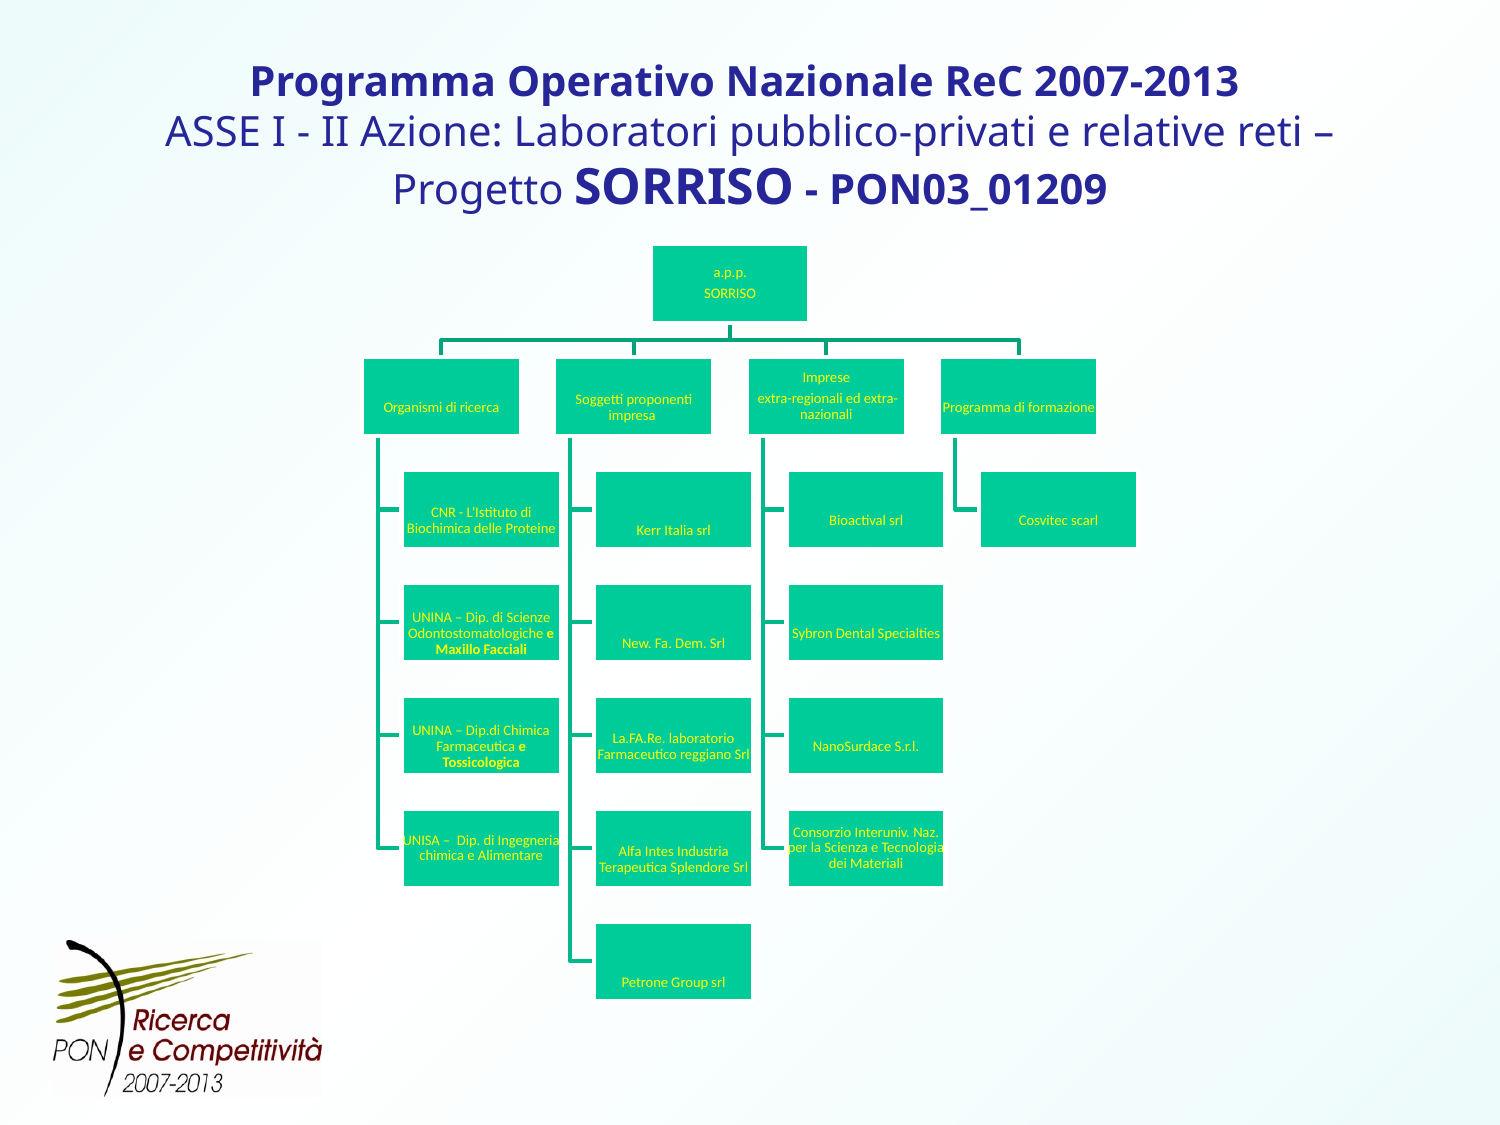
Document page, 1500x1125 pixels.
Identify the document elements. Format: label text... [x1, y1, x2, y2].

title Programma Operativo Nazionale ReC 2007-2013 ASSE I - II Azione: Laboratori pubblico-privati e relative reti – Progetto SORRISO - PON03_01209 [112, 99, 1388, 241]
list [88, 243, 1412, 1002]
picture [52, 940, 323, 1097]
